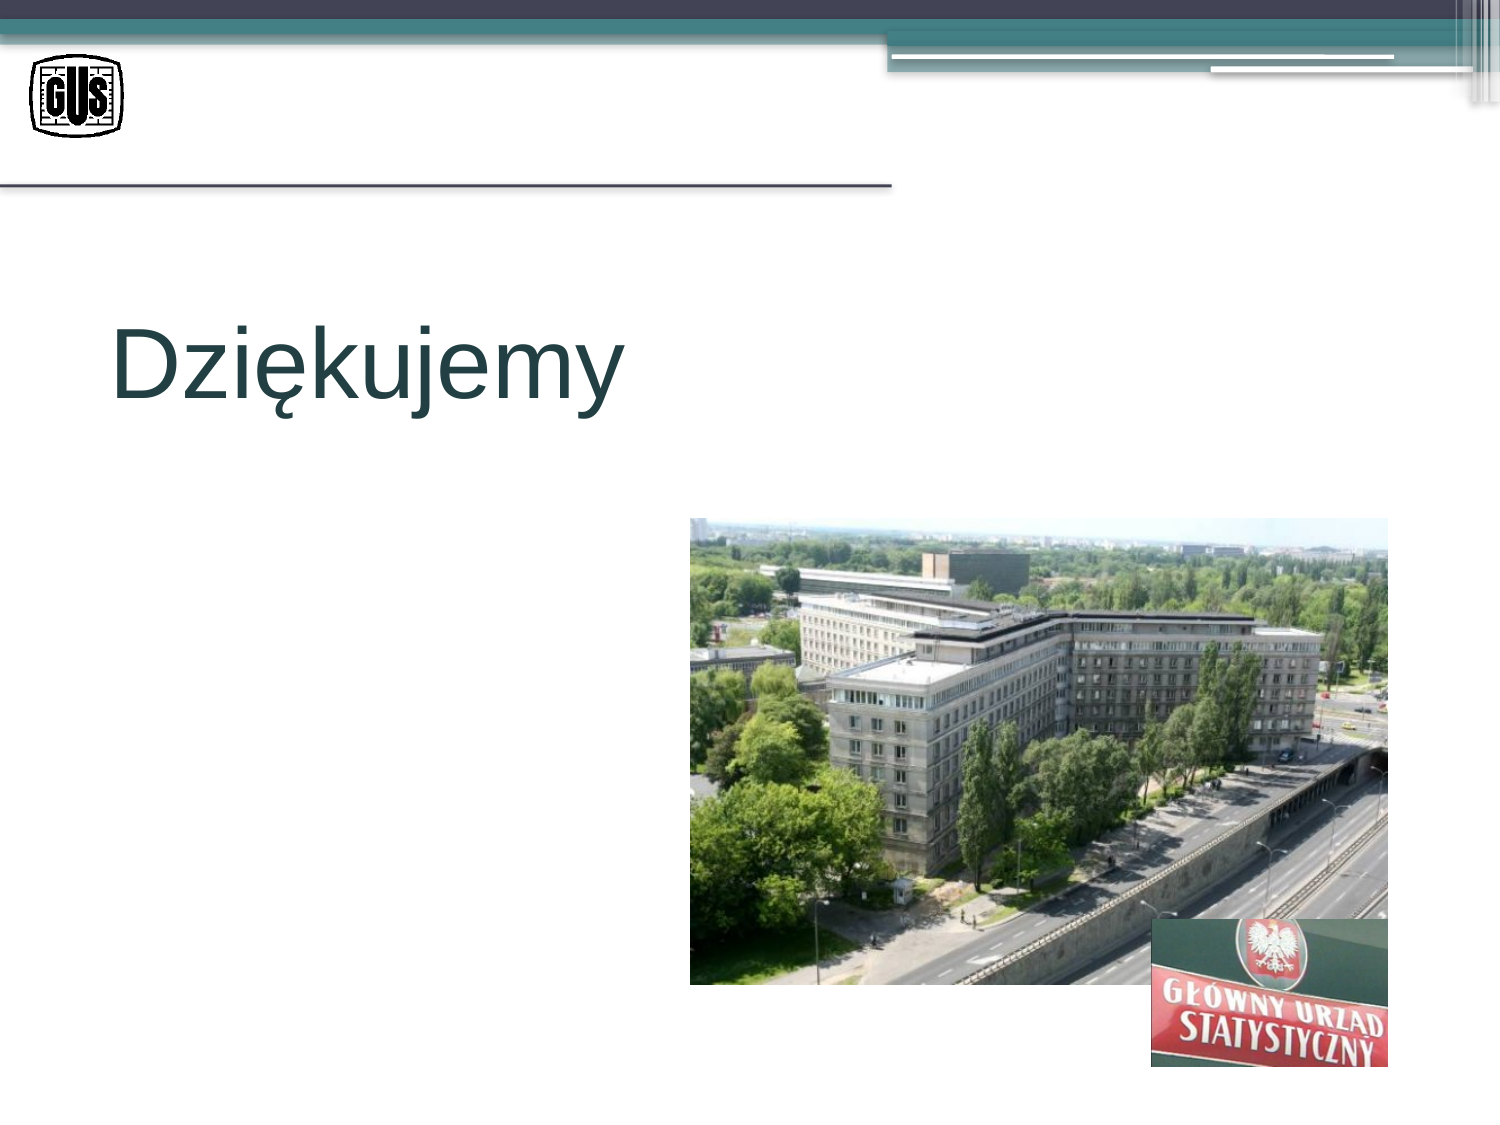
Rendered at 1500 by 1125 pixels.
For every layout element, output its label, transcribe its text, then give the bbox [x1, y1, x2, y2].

picture [29, 54, 124, 138]
list Dziękujemy [75, 291, 880, 563]
picture [690, 518, 1389, 1067]
